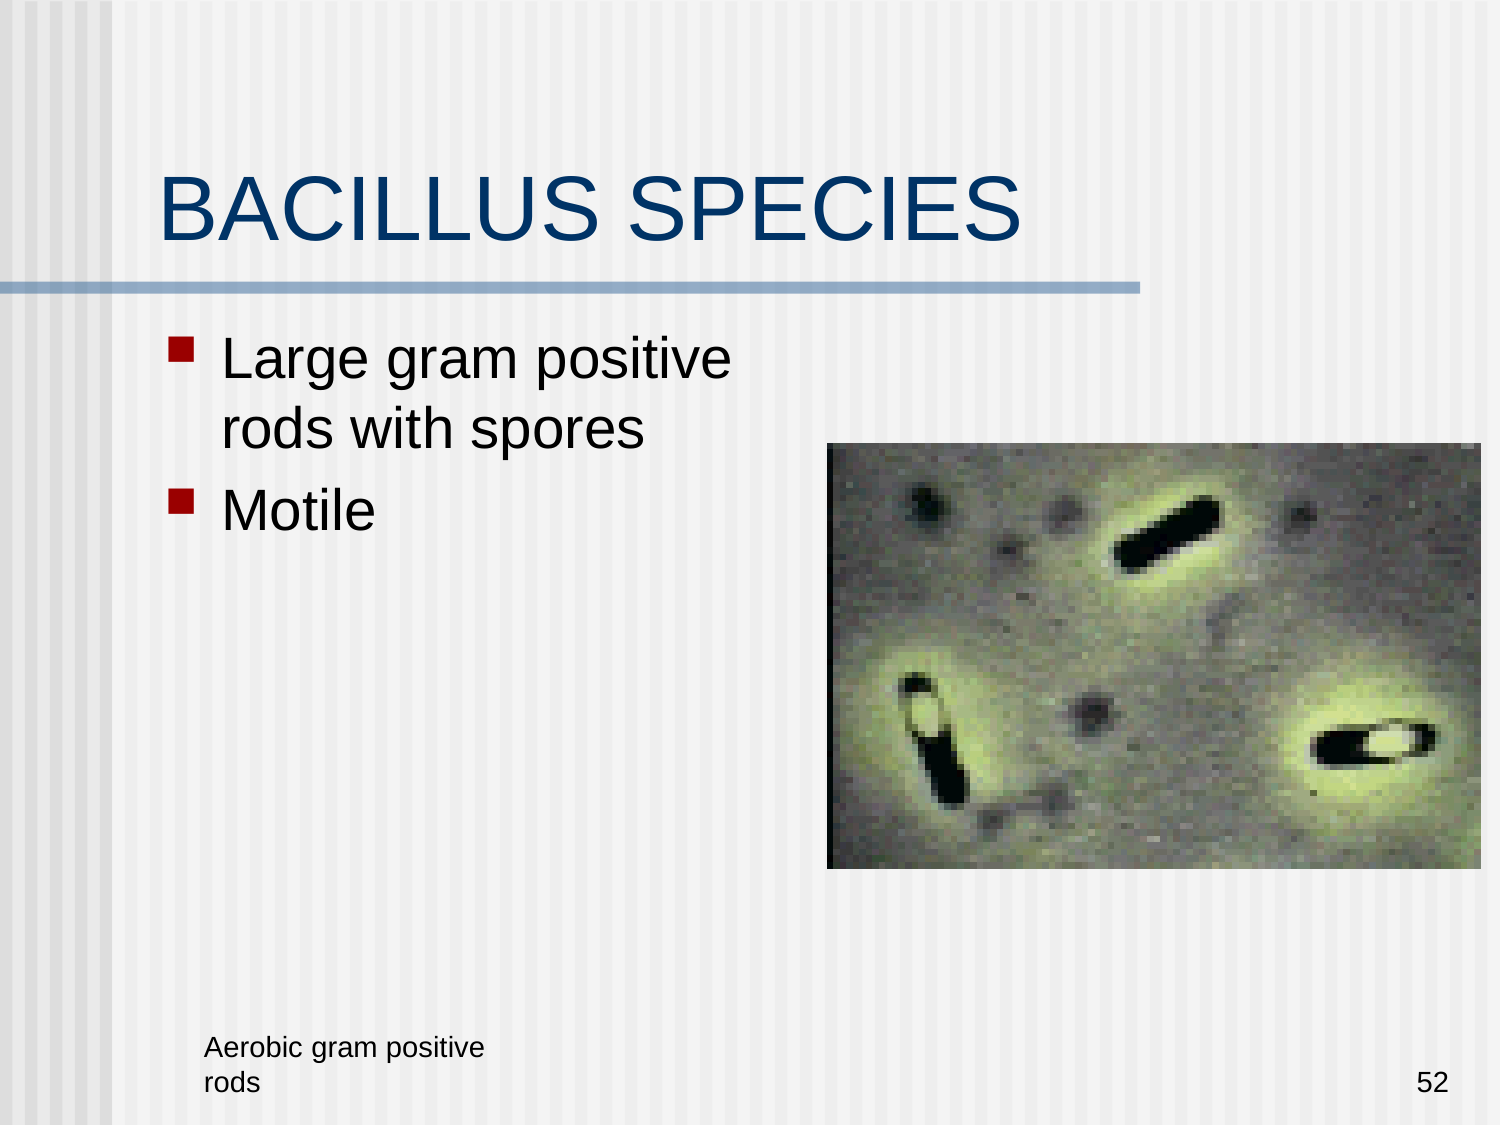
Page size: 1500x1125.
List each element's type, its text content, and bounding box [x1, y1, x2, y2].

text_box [827, 443, 1481, 869]
slide_number Aerobic gram positive rods [188, 1031, 502, 1107]
slide_number 52 [1151, 1031, 1465, 1107]
title BACILLUS SPECIES [142, 87, 1482, 267]
list Large gram positive rods with spores Motile [149, 312, 803, 1000]
